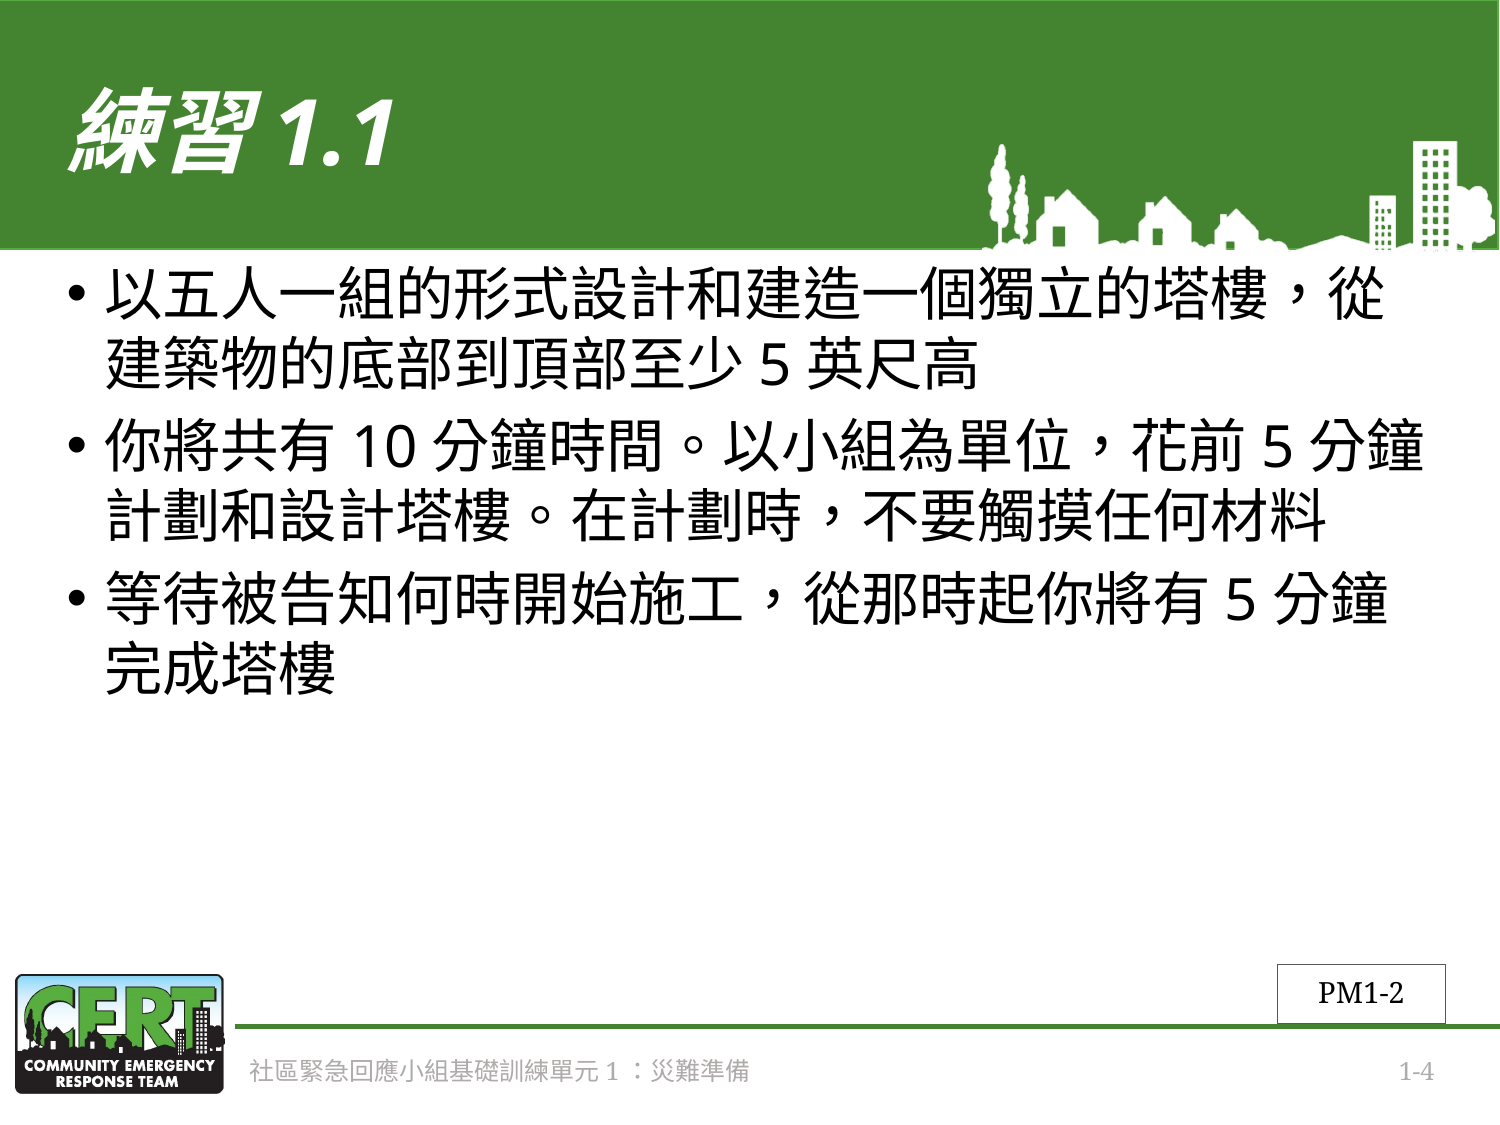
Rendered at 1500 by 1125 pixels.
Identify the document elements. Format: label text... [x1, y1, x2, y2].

list 社區緊急回應小組基礎訓練單元1：災難準備 [234, 1047, 963, 1098]
list 以五人一組的形式設計和建造一個獨立的塔樓，從建築物的底部到頂部至少5英尺高 你將共有10分鐘時間。以小組為單位，花前5分鐘計劃和設計塔樓。在計劃時，不要觸摸任何材料 等待被告知何時開始施工，從那時起你將有5分鐘完成塔樓 [51, 249, 1449, 1034]
picture [14, 973, 225, 1094]
title 練習1.1 [51, 52, 1005, 220]
list 1-4 [1153, 1047, 1450, 1098]
picture [979, 133, 1500, 252]
list PM1-2 [1277, 964, 1446, 1024]
